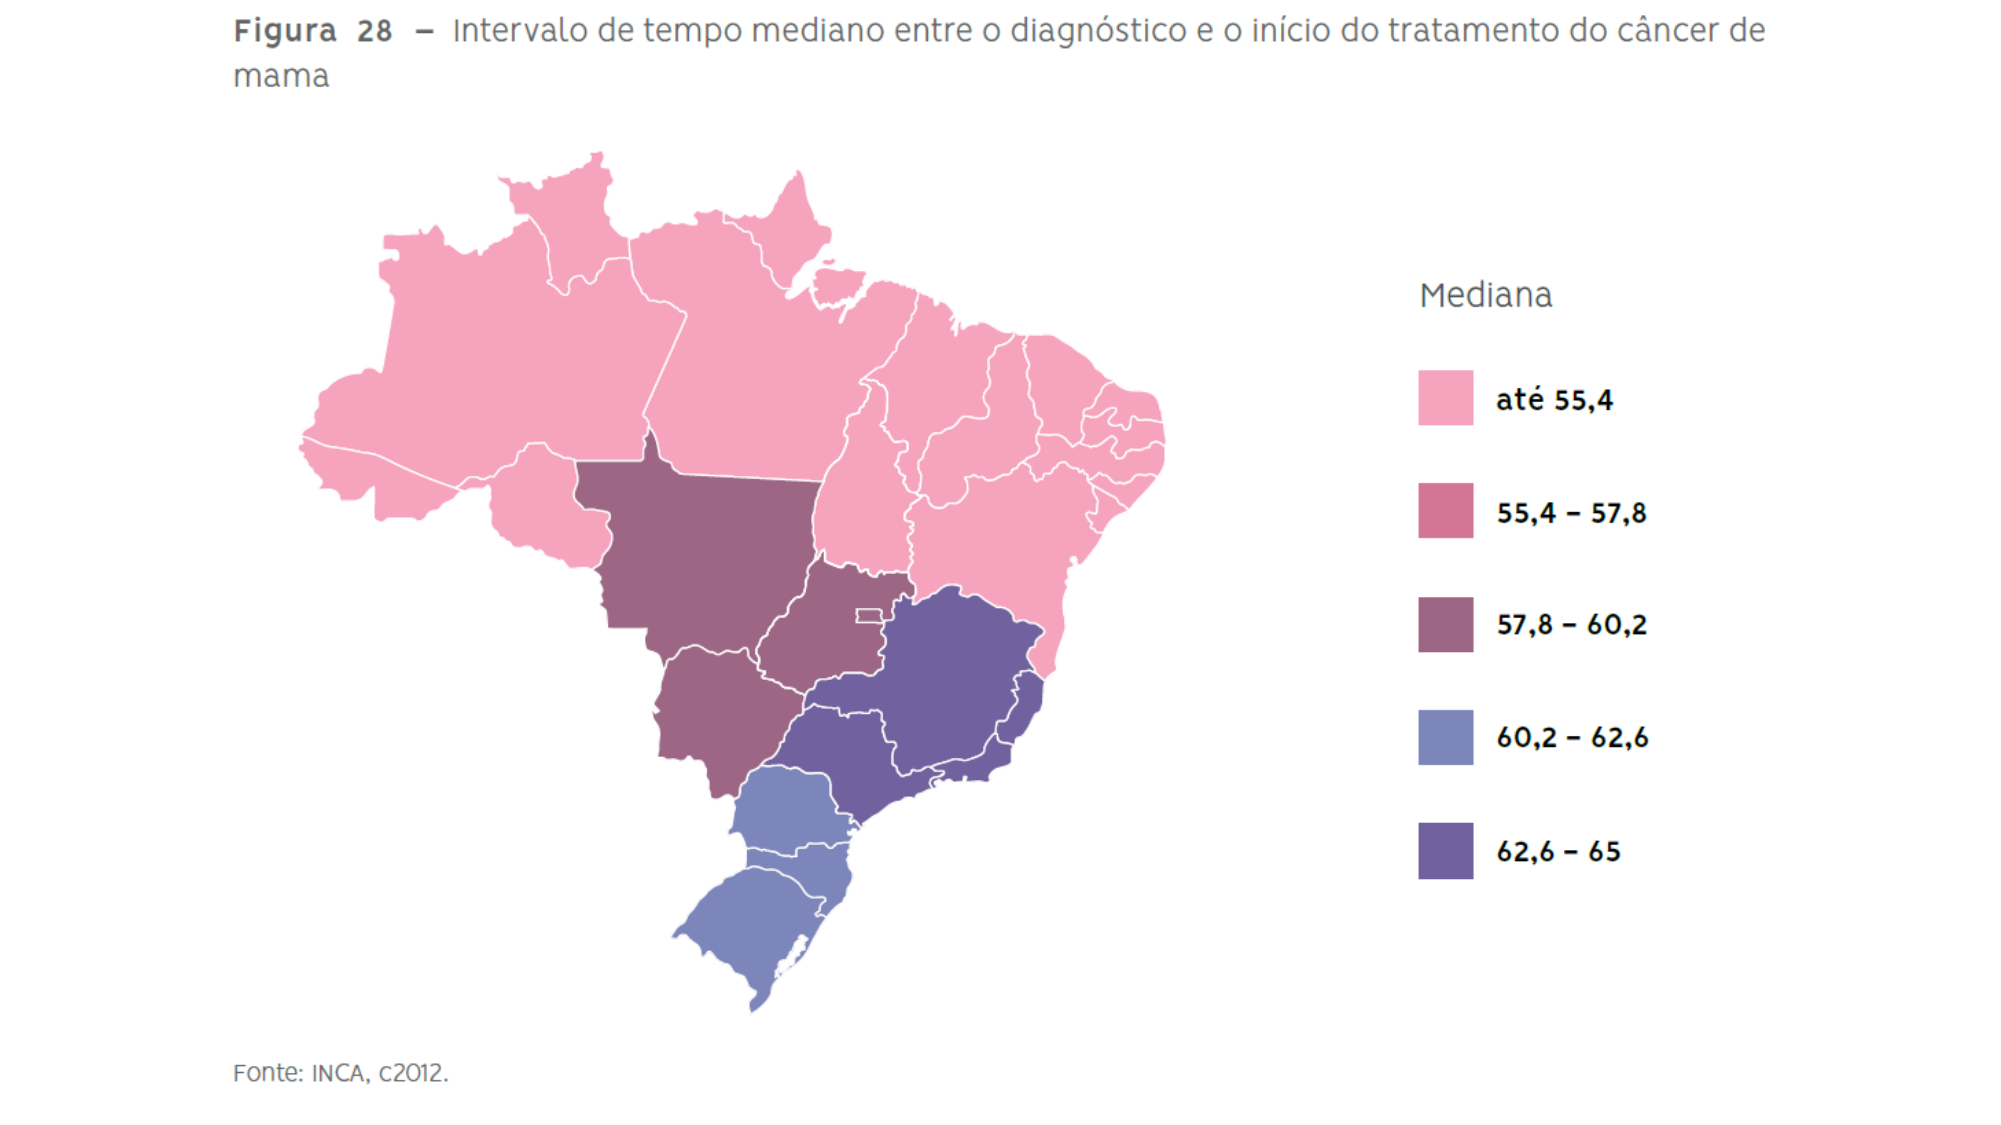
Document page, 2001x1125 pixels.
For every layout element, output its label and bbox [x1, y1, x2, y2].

picture [166, 0, 1834, 1125]
